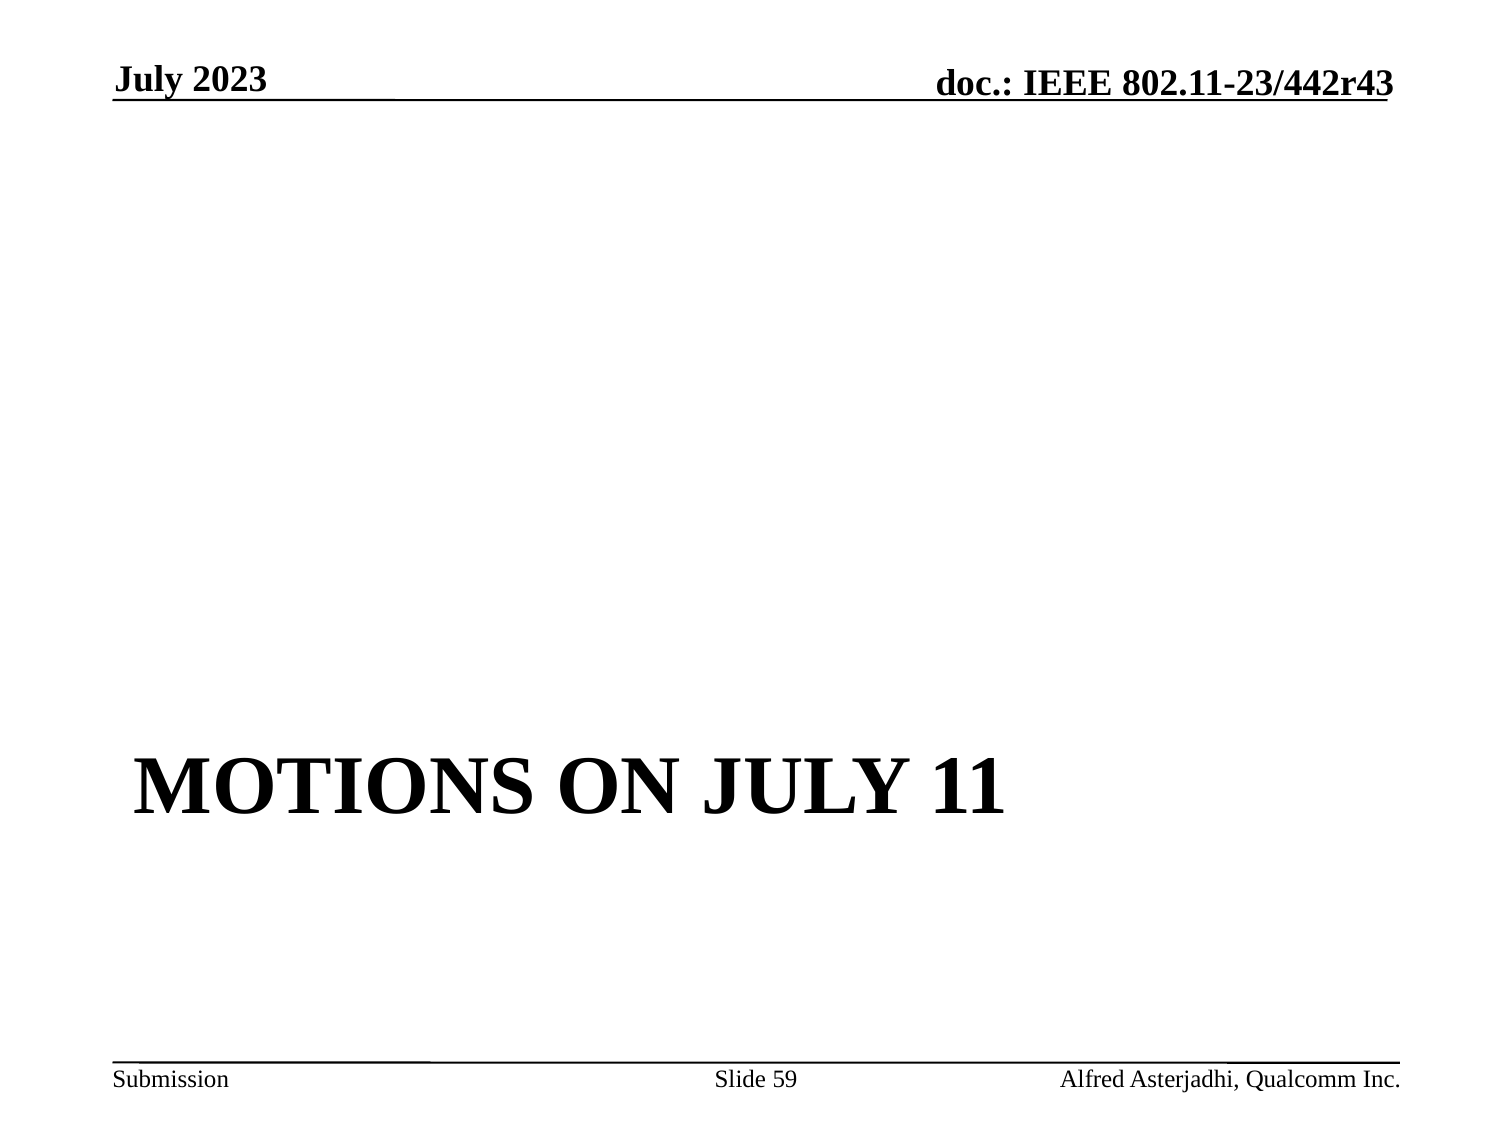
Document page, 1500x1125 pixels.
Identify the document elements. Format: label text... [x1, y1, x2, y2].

slide_number Slide 59 [712, 1061, 800, 1123]
footer Alfred Asterjadhi, Qualcomm Inc. [878, 1061, 1402, 1093]
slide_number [114, 54, 423, 100]
title Motions on July 11 [118, 722, 1394, 947]
